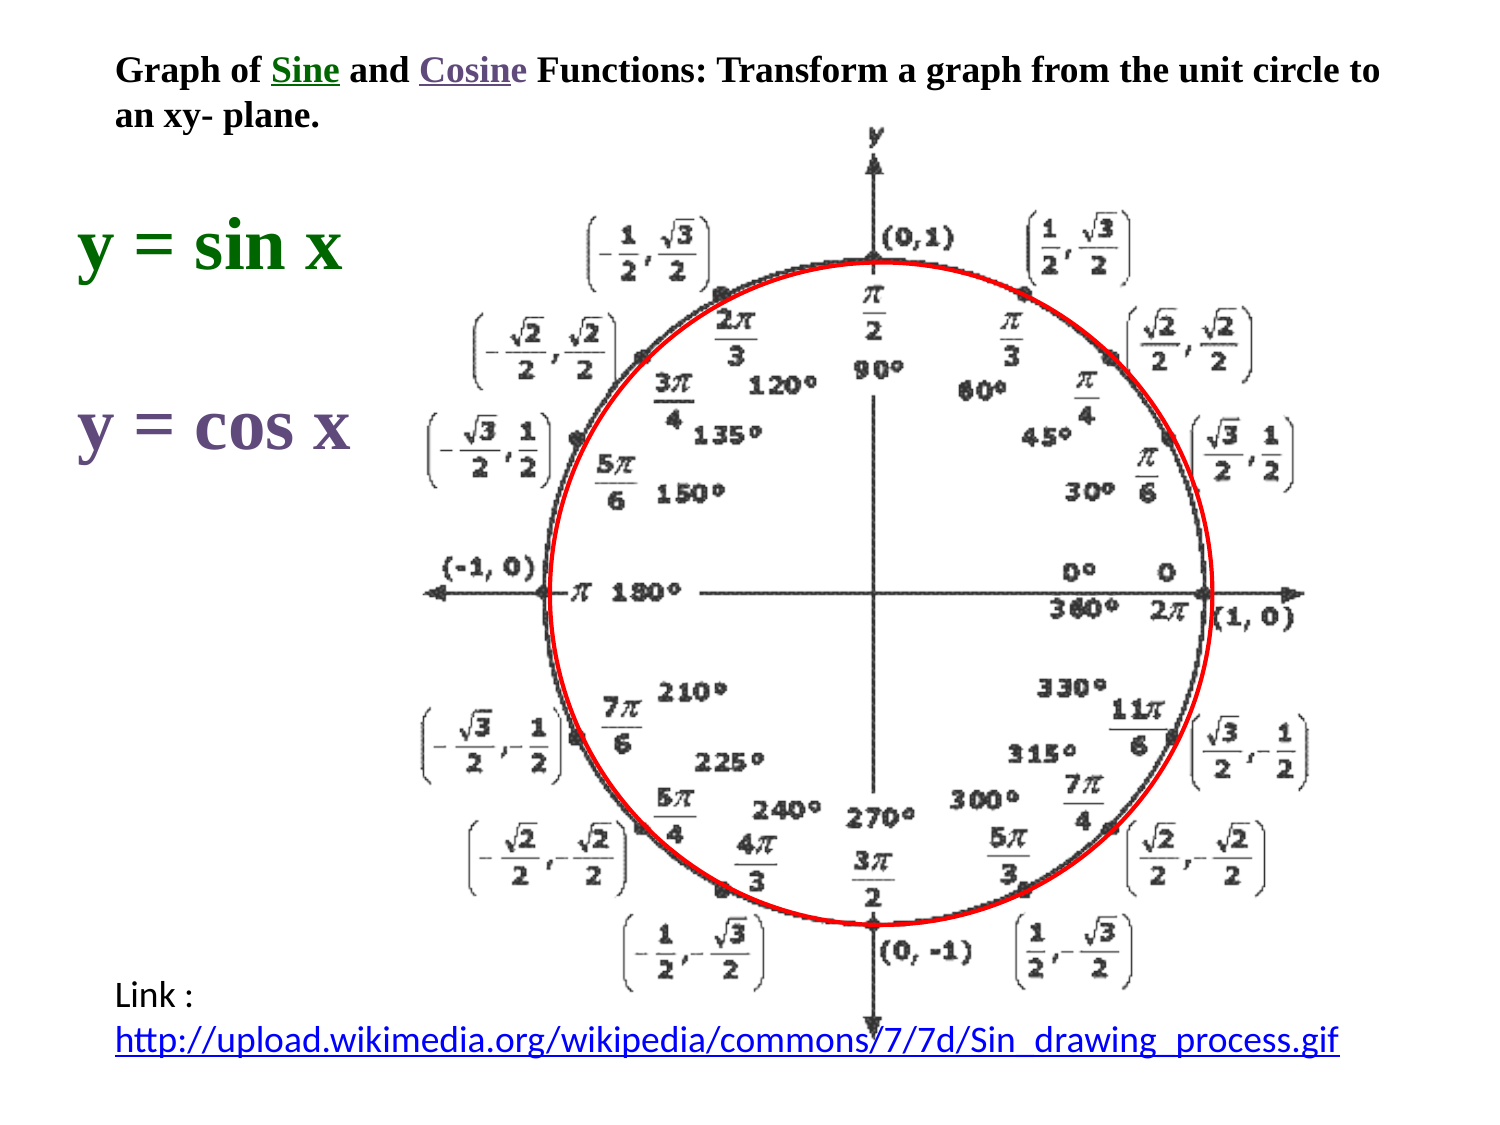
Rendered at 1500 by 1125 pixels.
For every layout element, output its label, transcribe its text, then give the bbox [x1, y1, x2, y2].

text_box Link : http://upload.wikimedia.org/wikipedia/commons/7/7d/Sin_drawing_process.gif [1329, 962, 1400, 1068]
text_box Link : http://upload.wikimedia.org/wikipedia/commons/7/7d/Sin_drawing_process.gif [99, 962, 394, 1068]
text_box y = sin x y = cos x [62, 187, 394, 473]
text_box Graph of Sine and Cosine Functions: Transform a graph from the unit circle to an xy- plane. [99, 37, 1413, 143]
picture [399, 99, 1326, 1080]
